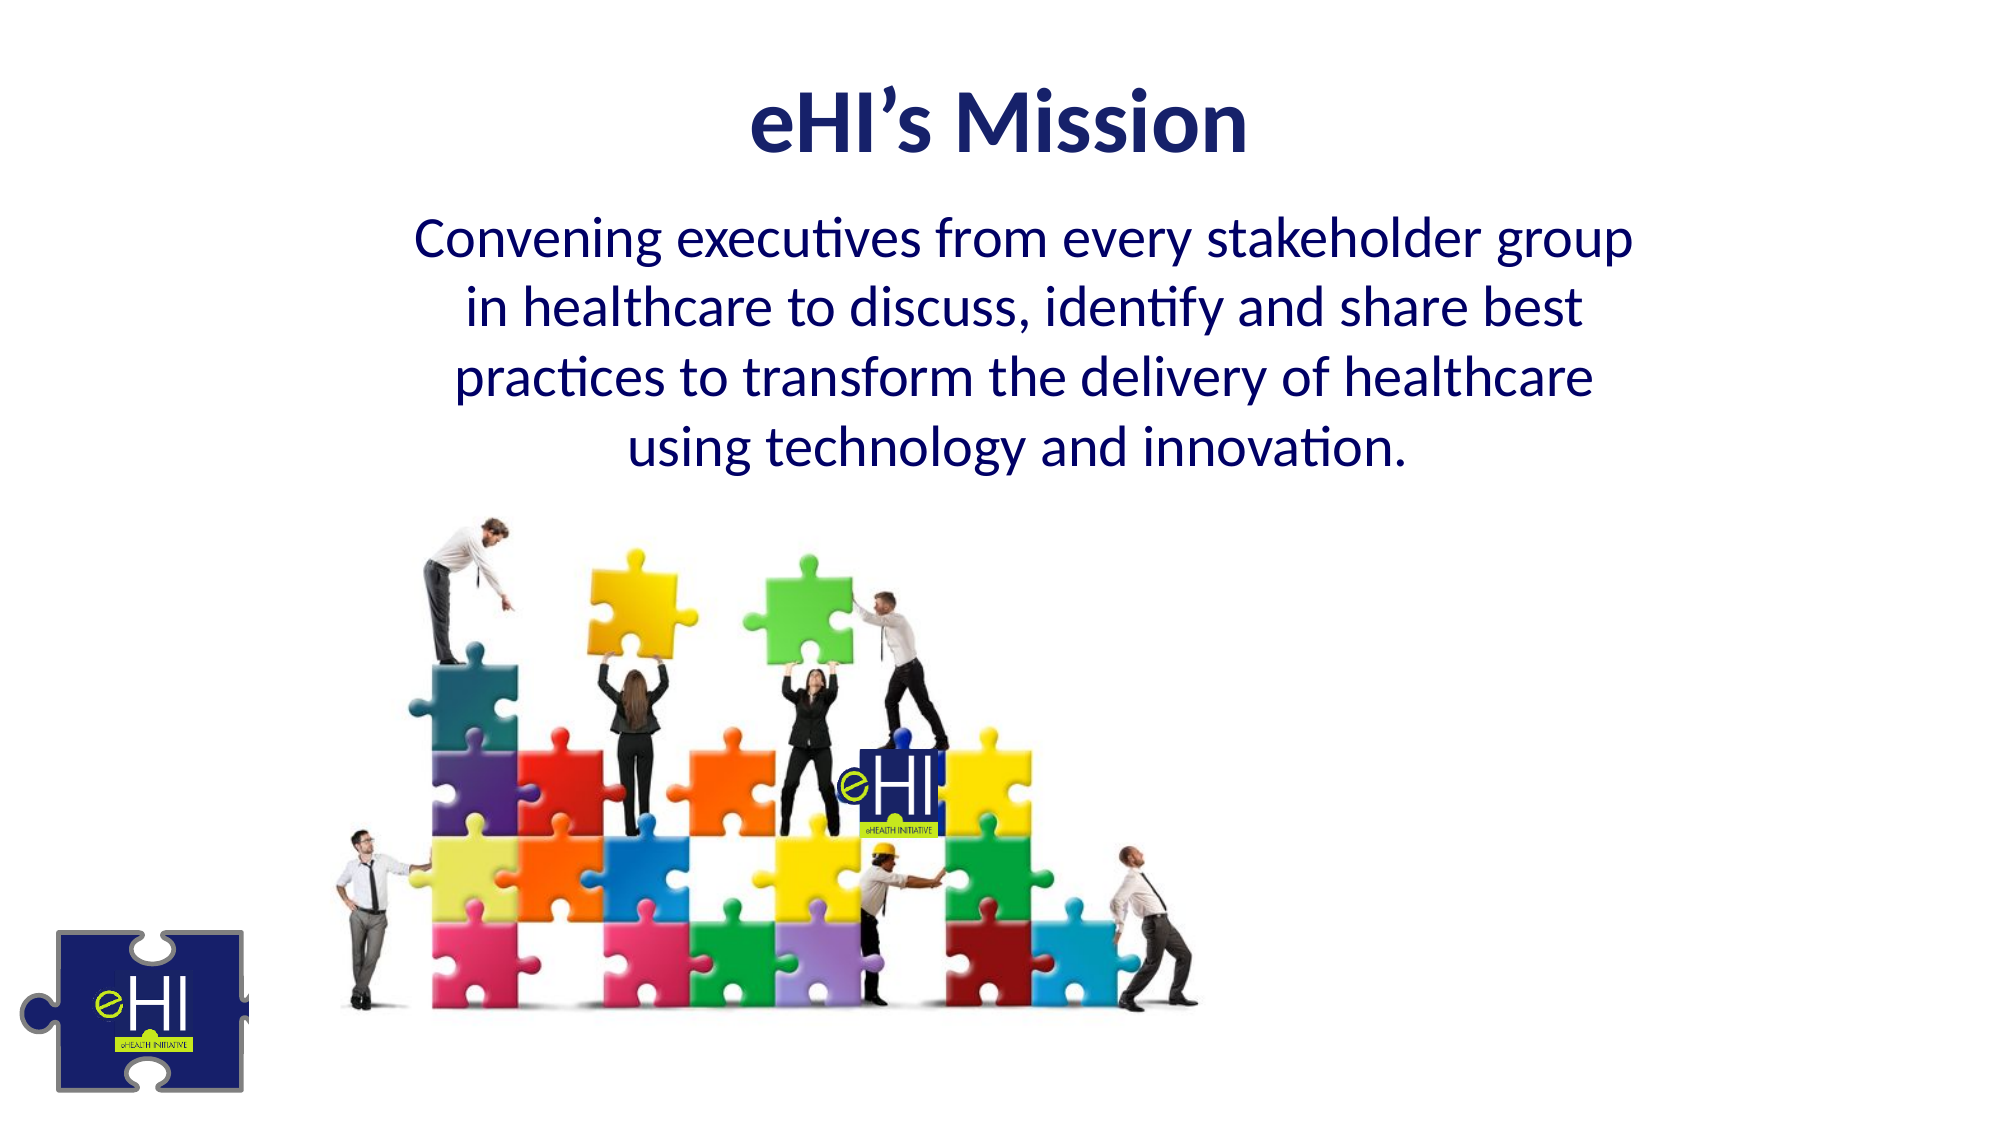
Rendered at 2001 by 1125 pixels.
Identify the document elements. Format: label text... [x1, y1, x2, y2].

title eHI’s Mission [359, 48, 1641, 184]
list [249, 374, 1296, 1115]
text_box Convening executives from every stakeholder group in healthcare to discuss, identify and share best practices to transform the delivery of healthcare using technology and innovation. [387, 163, 1663, 514]
picture [25, 935, 249, 1087]
picture [837, 749, 938, 839]
